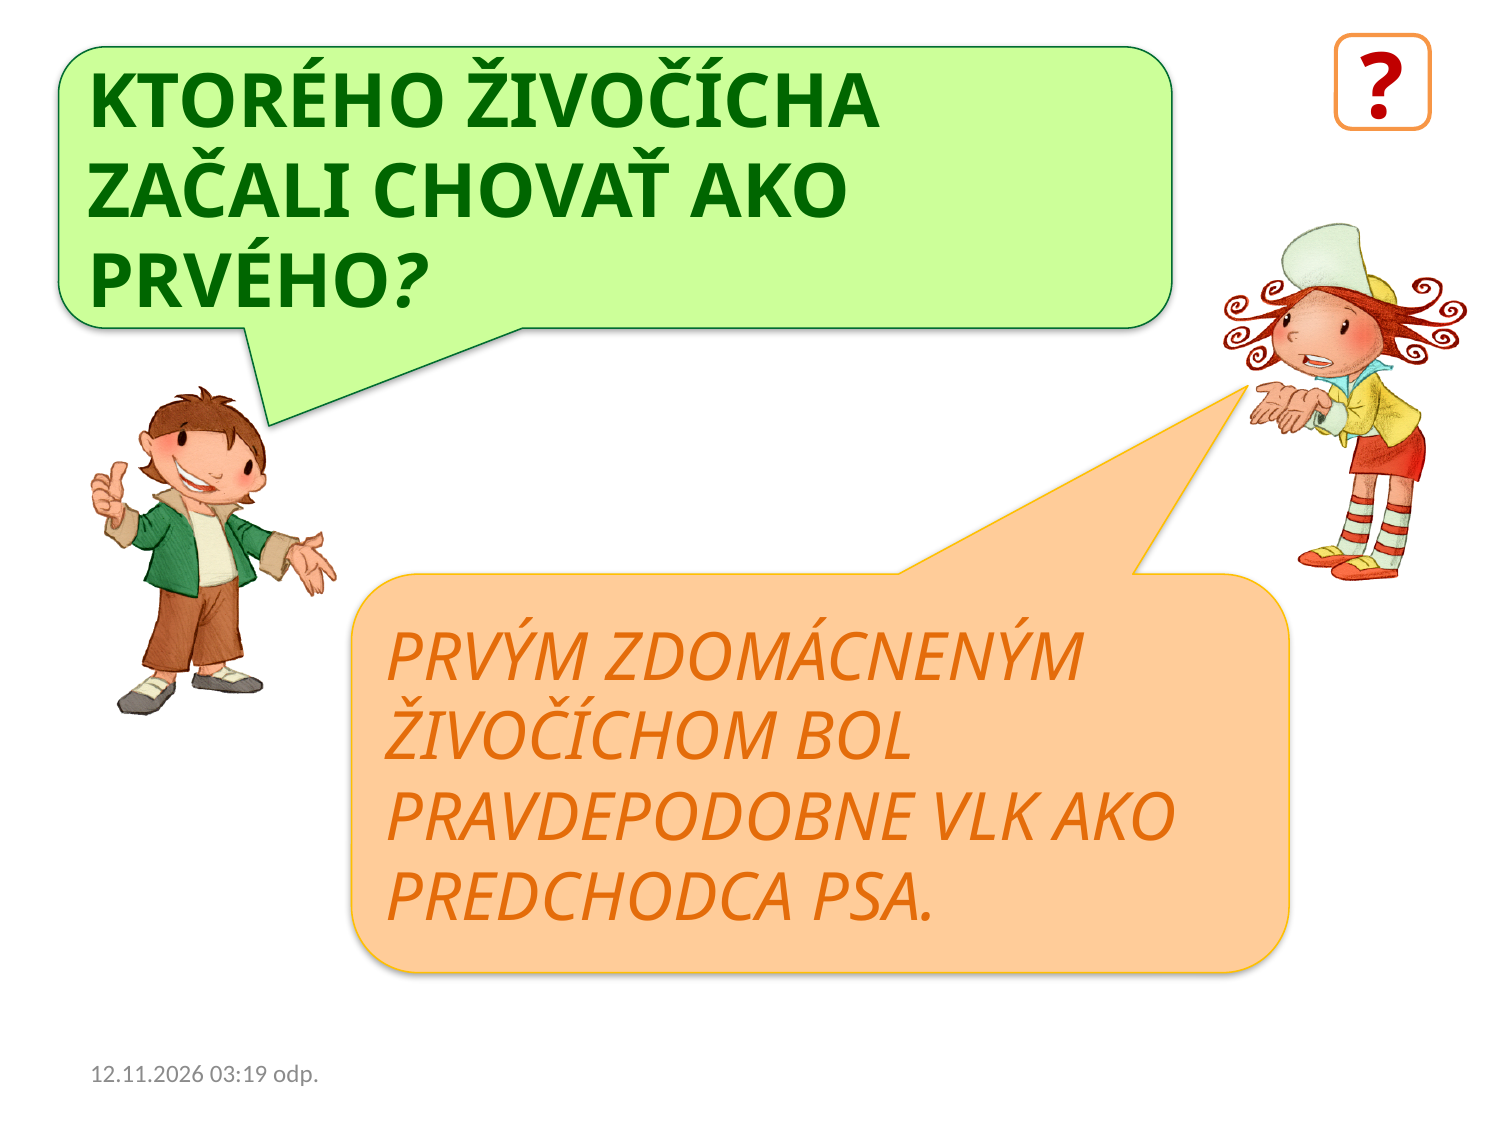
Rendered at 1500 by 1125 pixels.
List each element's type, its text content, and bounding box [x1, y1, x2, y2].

text_box ? [1333, 32, 1432, 131]
text_box PRVÝM ZDOMÁCNENÝM ŽIVOČÍCHOM BOL PRAVDEPODOBNE VLK AKO PREDCHODCA PSA. [350, 403, 1290, 974]
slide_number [75, 1042, 425, 1103]
text_box KTORÉHO ŽIVOČÍCHA ZAČALI CHOVAŤ AKO PRVÉHO? [57, 46, 1173, 384]
picture [46, 351, 378, 746]
picture [1218, 175, 1500, 623]
